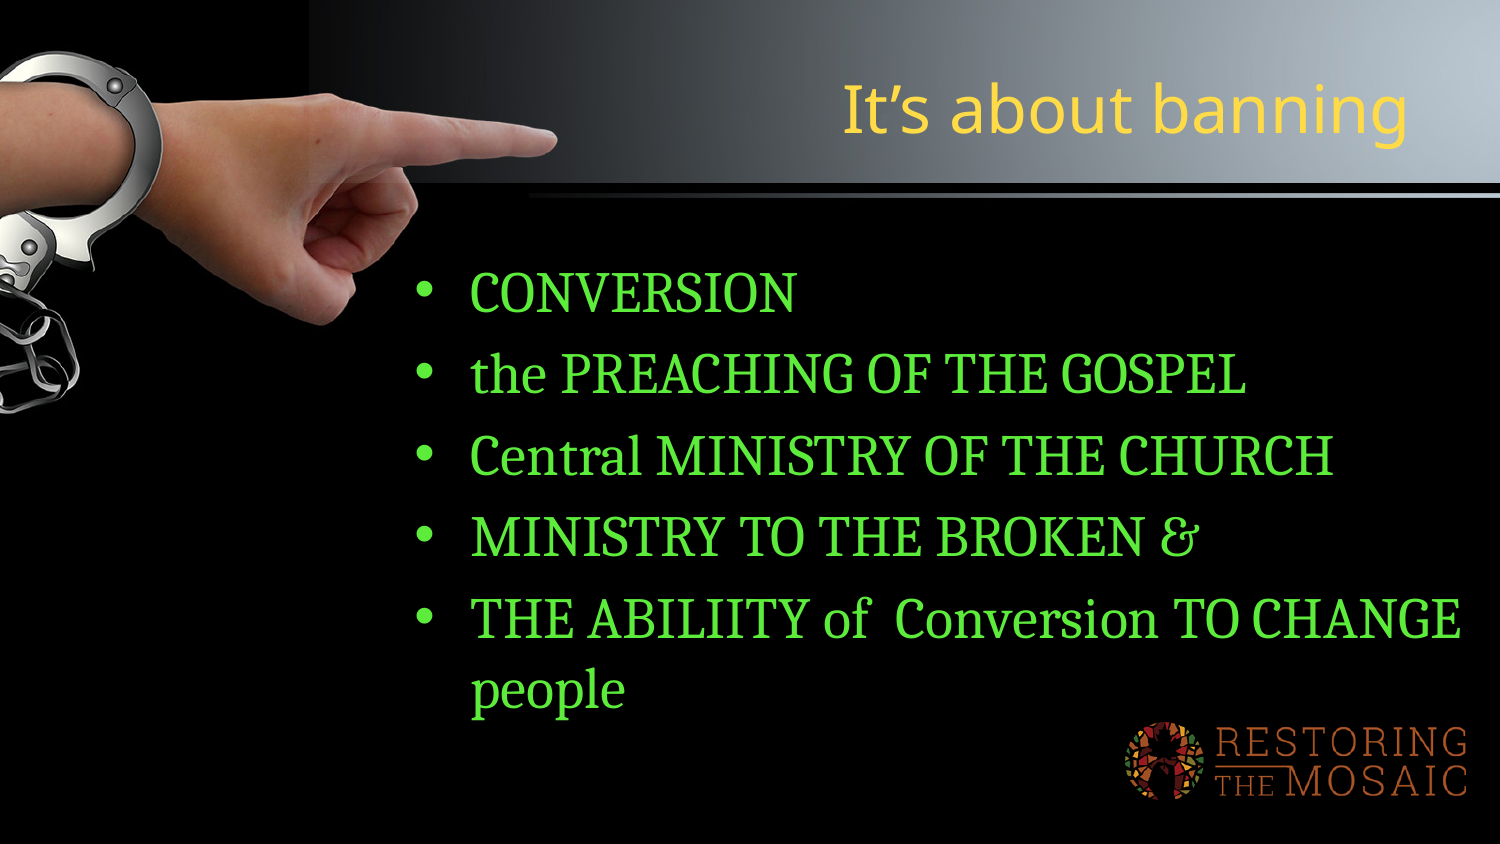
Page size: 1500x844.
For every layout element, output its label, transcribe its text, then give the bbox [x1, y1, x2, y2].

title It’s about banning [73, 46, 1427, 168]
picture [0, 0, 1500, 844]
list CONVERSION the PREACHING OF THE GOSPEL Central MINISTRY OF THE CHURCH MINISTRY TO THE BROKEN & THE ABILIITY of Conversion TO CHANGE people [399, 246, 1500, 798]
